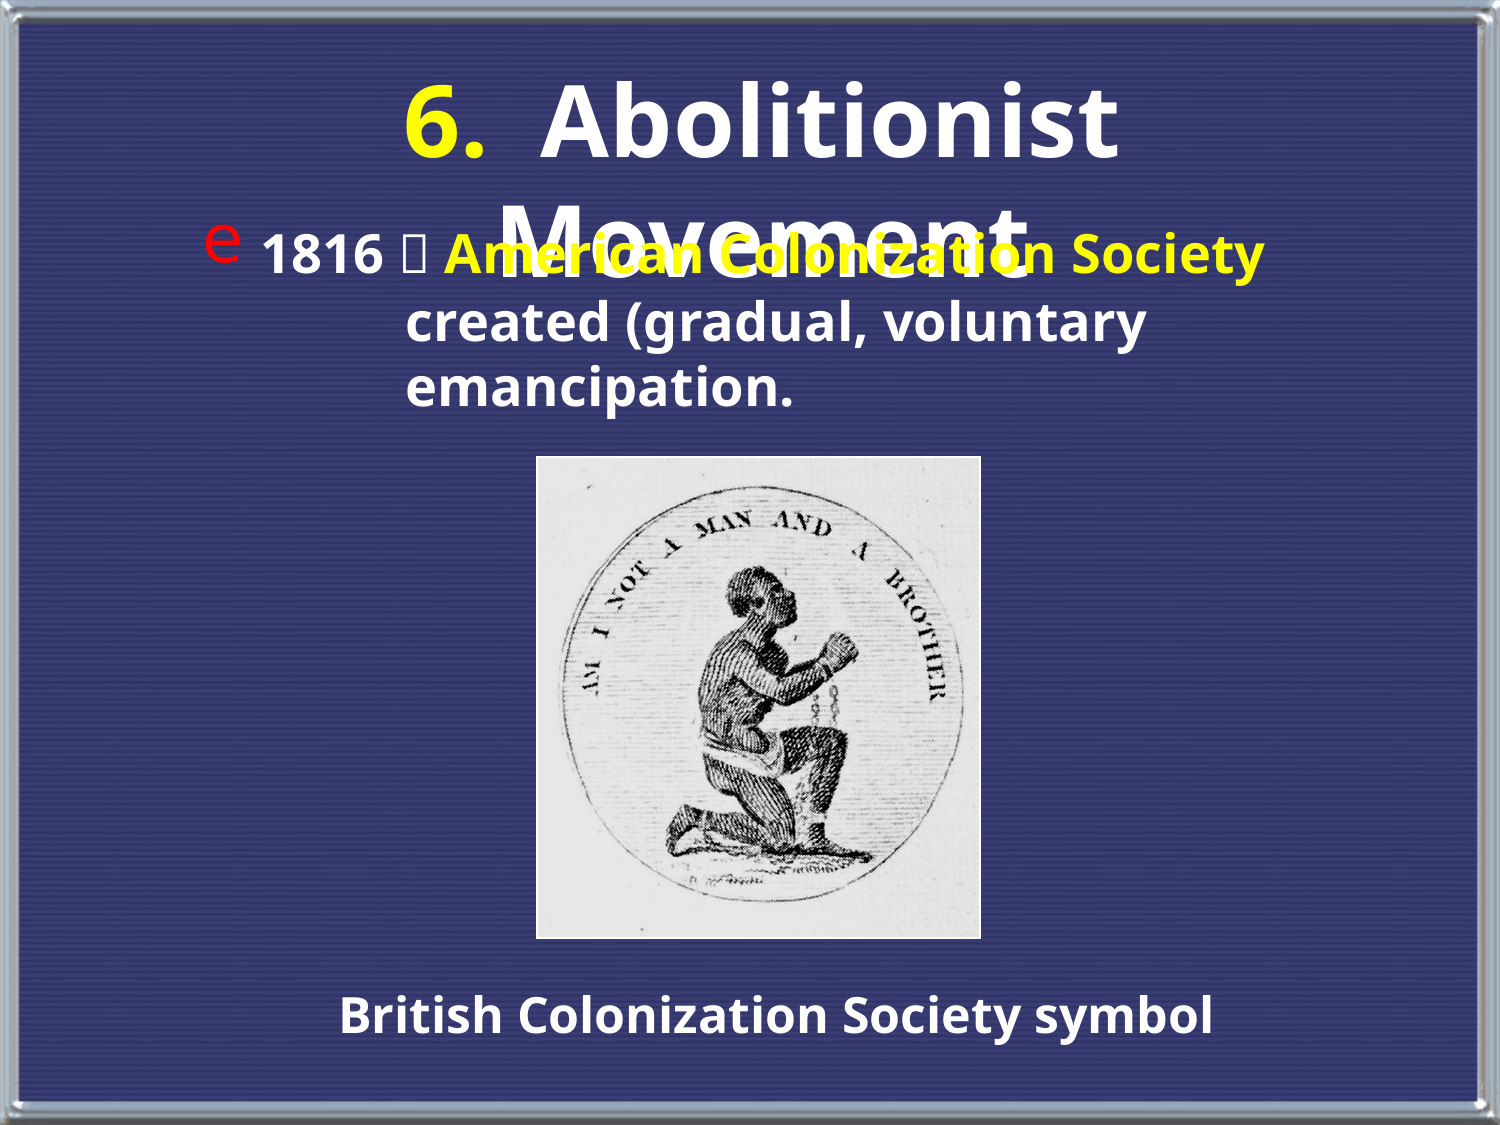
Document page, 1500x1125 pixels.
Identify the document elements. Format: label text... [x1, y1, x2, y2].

text_box 6. Abolitionist Movement [124, 49, 1400, 305]
text_box British Colonization Society symbol [323, 976, 1230, 1051]
picture [0, 0, 1500, 1125]
text_box 1816  American Colonization Society created (gradual, voluntary emancipation. [187, 199, 1313, 425]
